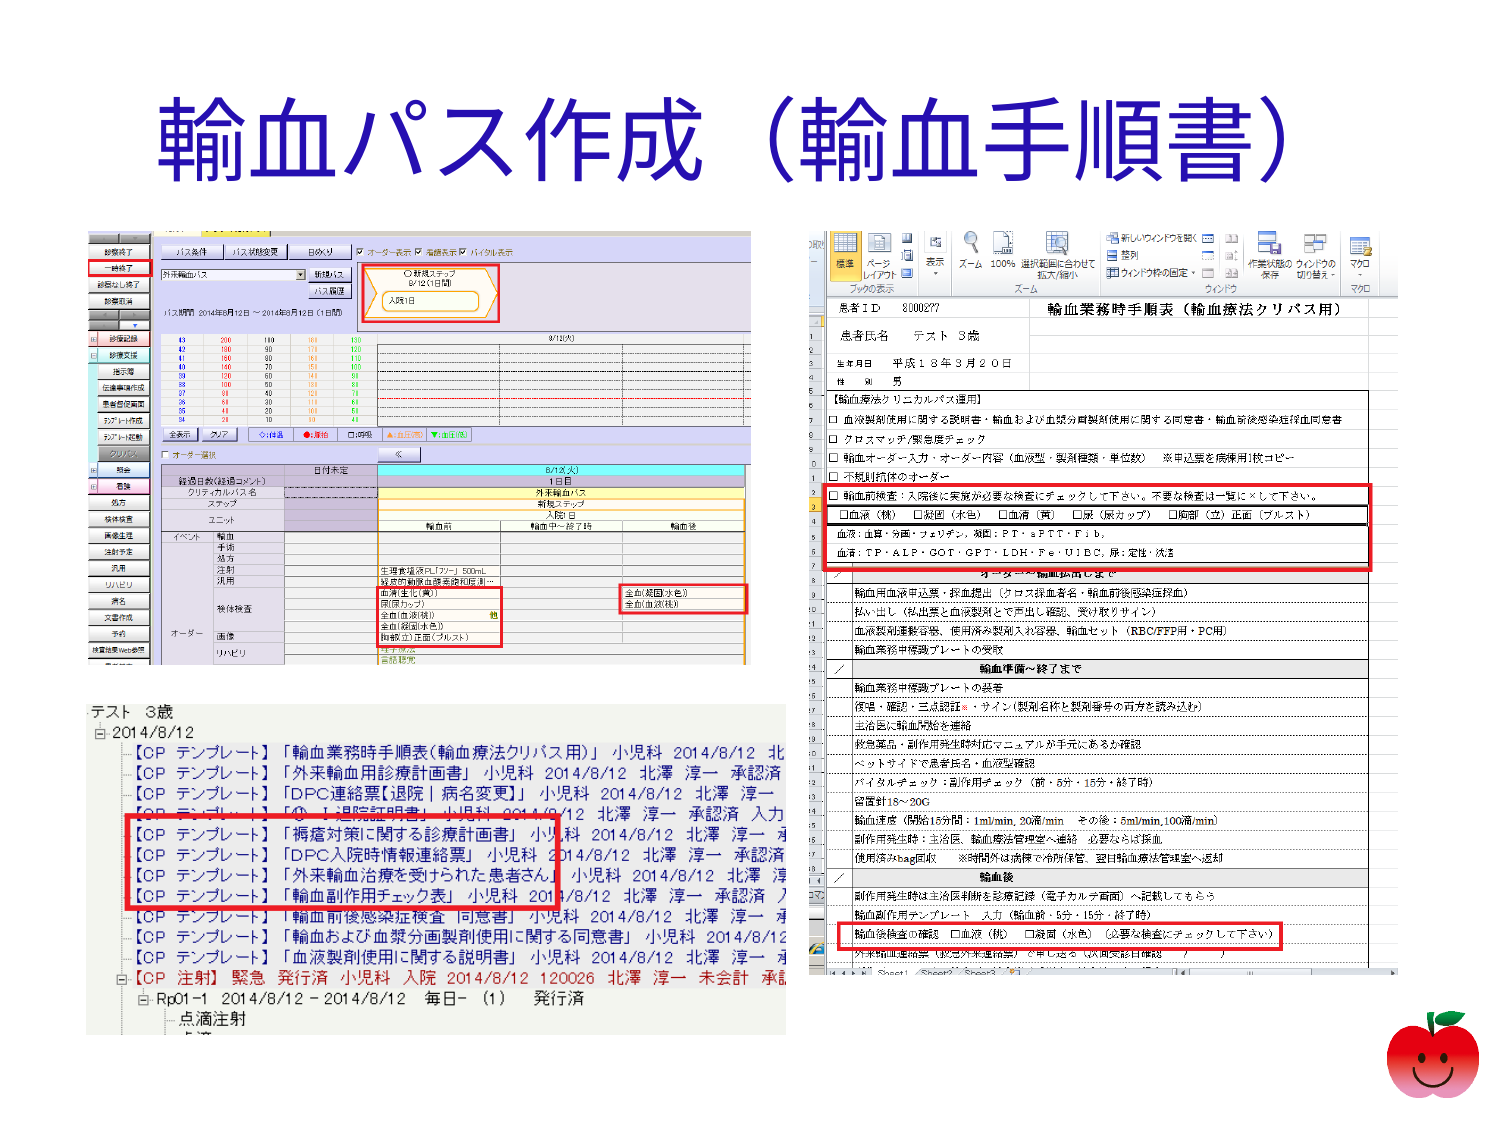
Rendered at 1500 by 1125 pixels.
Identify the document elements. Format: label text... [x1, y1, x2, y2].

title 輸血パス作成（輸血手順書） [114, 54, 1390, 221]
picture [86, 703, 786, 1035]
picture [1387, 1011, 1479, 1098]
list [88, 231, 752, 666]
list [808, 231, 1398, 975]
